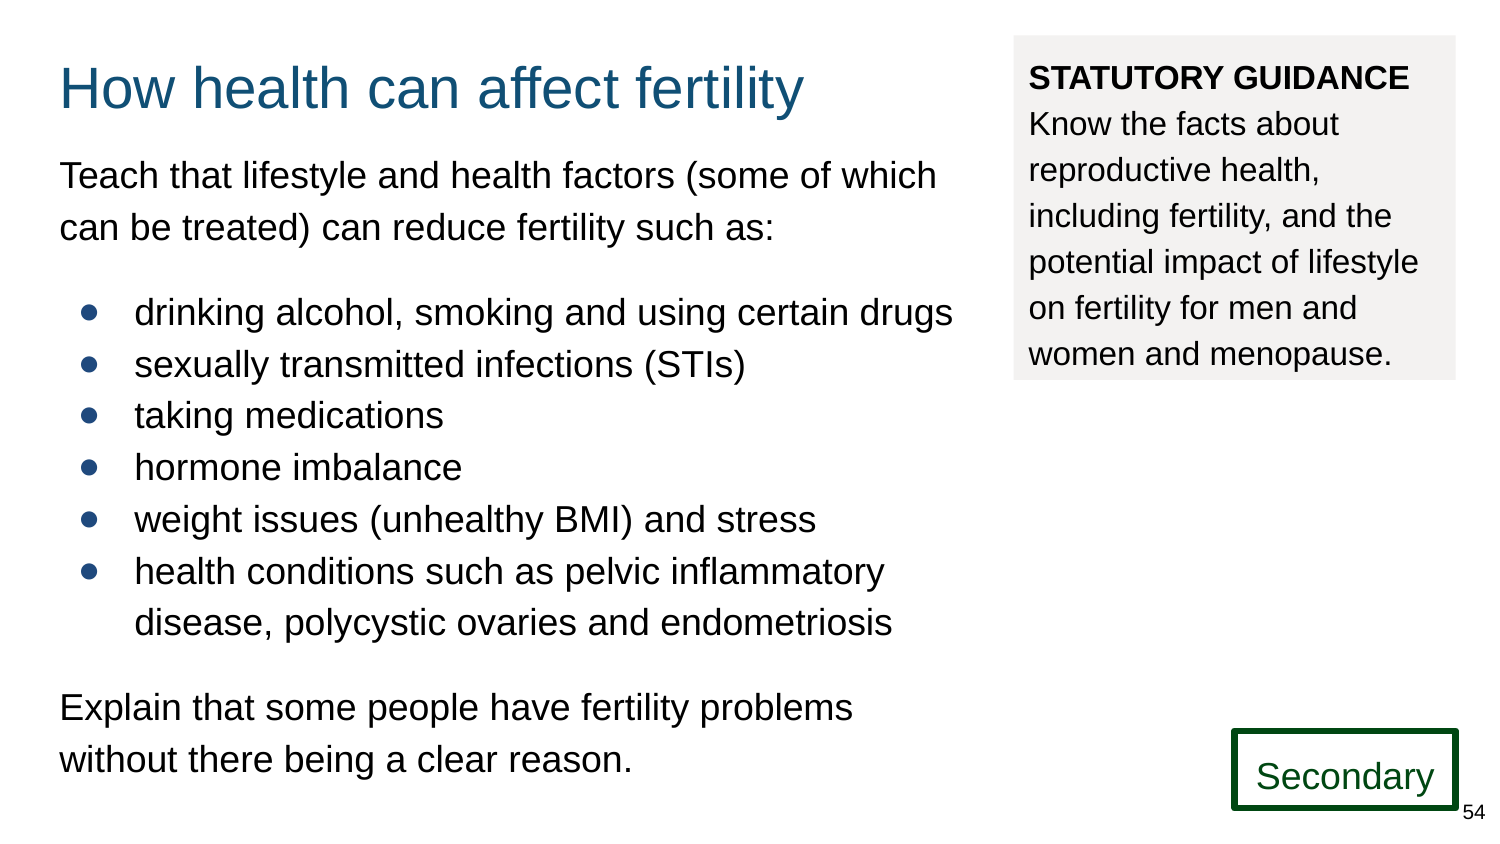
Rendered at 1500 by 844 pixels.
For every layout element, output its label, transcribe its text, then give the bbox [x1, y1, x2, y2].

title How health can affect fertility [44, 35, 1013, 130]
list Teach that lifestyle and health factors (some of which can be treated) can reduce fertility such as: drinking alcohol, smoking and using certain drugs sexually transmitted infections (STIs) taking medications hormone imbalance weight issues (unhealthy BMI) and stress health conditions such as pelvic inflammatory disease, polycystic ovaries and endometriosis Explain that some people have fertility problems without there being a clear reason. [44, 129, 992, 812]
text_box STATUTORY GUIDANCE Know the facts about reproductive health, including fertility, and the potential impact of lifestyle on fertility for men and women and menopause. [1013, 35, 1456, 380]
text_box Secondary [1234, 730, 1456, 809]
slide_number 54 [1410, 779, 1500, 844]
